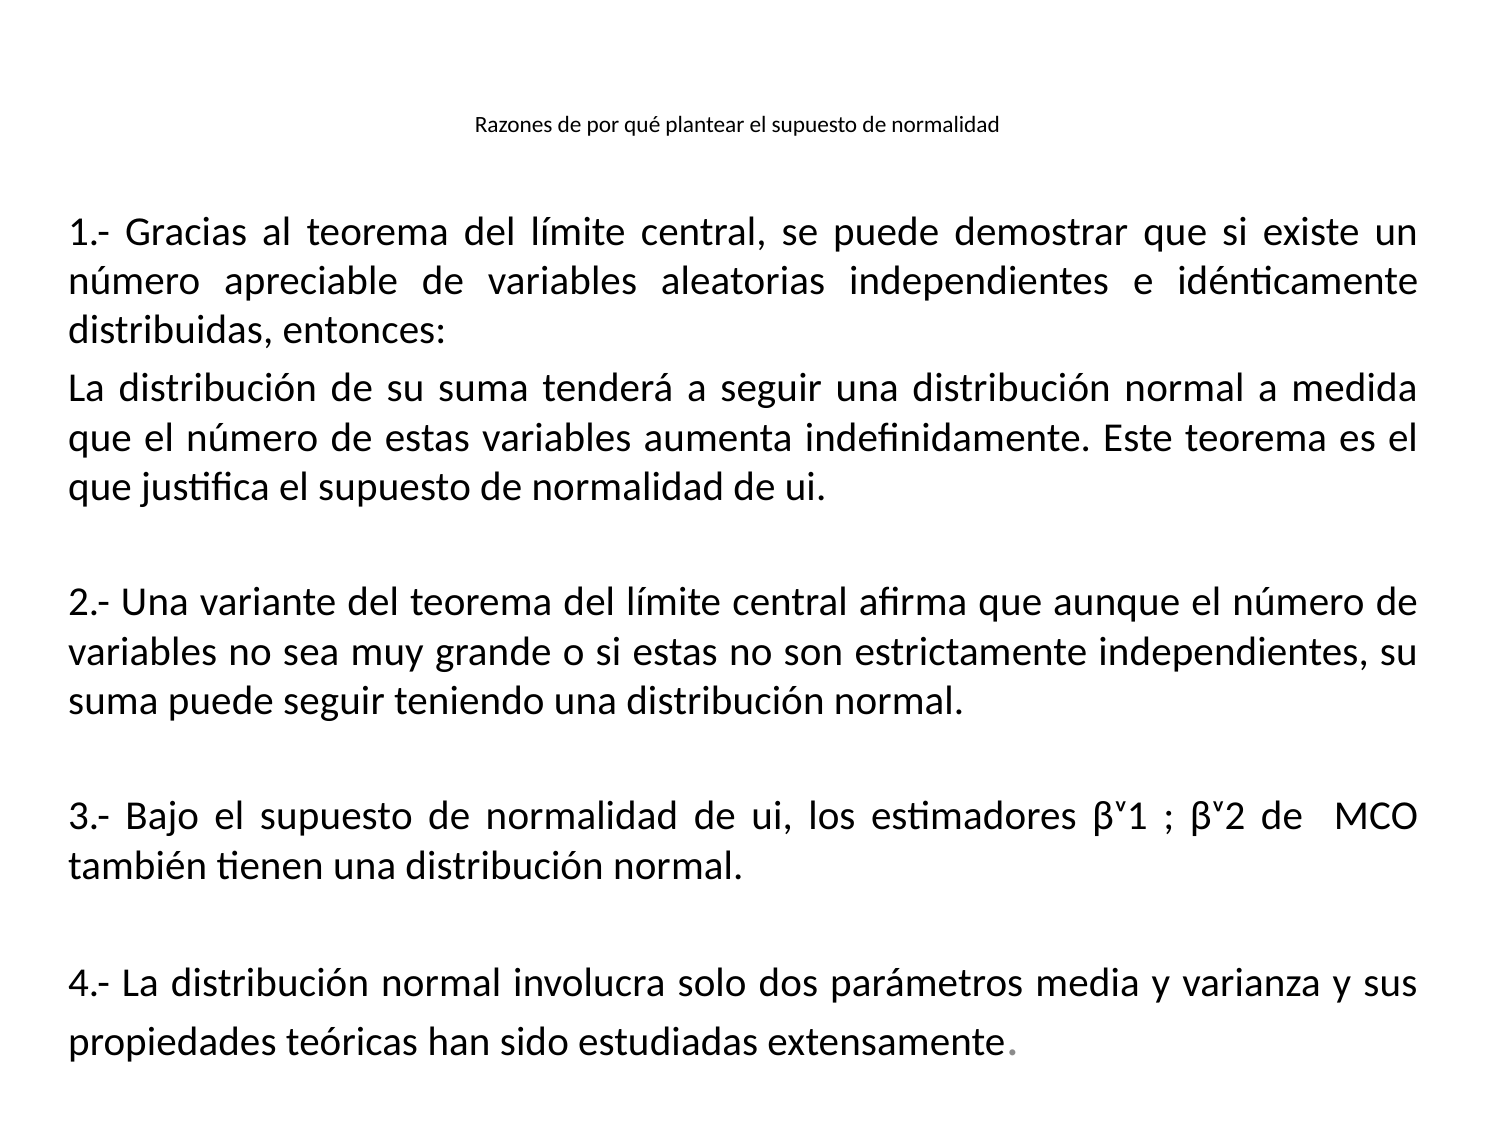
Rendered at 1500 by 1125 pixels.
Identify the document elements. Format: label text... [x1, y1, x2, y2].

title Razones de por qué plantear el supuesto de normalidad [100, 101, 1376, 174]
subtitle 1.- Gracias al teorema del límite central, se puede demostrar que si existe un número apreciable de variables aleatorias independientes e idénticamente distribuidas, entonces: La distribución de su suma tenderá a seguir una distribución normal a medida que el número de estas variables aumenta indefinidamente. Este teorema es el que justifica el supuesto de normalidad de ui. 2.- Una variante del teorema del límite central afirma que aunque el número de variables no sea muy grande o si estas no son estrictamente independientes, su suma puede seguir teniendo una distribución normal. 3.- Bajo el supuesto de normalidad de ui, los estimadores βᶺ1 ; βᶺ2 de MCO también tienen una distribución normal. 4.- La distribución normal involucra solo dos parámetros media y varianza y sus propiedades teóricas han sido estudiadas extensamente. [53, 196, 1436, 1083]
